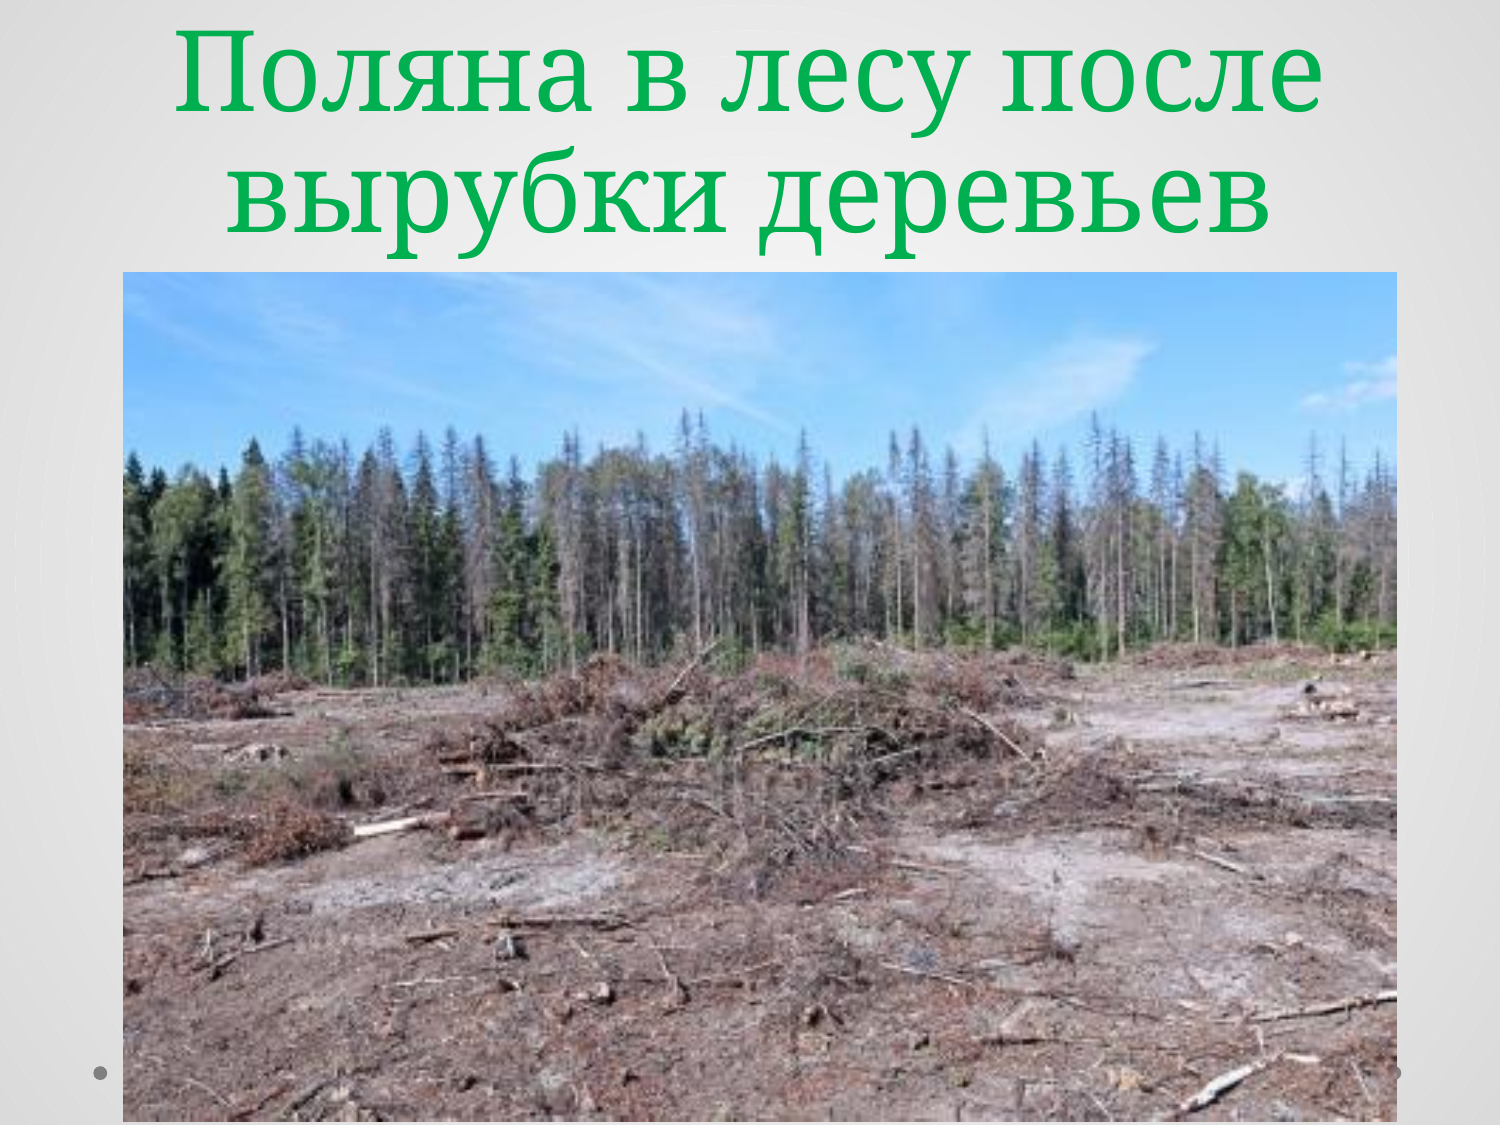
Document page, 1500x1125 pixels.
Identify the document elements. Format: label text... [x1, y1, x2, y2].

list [123, 272, 1398, 1122]
title Поляна в лесу после вырубки деревьев [75, 0, 1425, 263]
